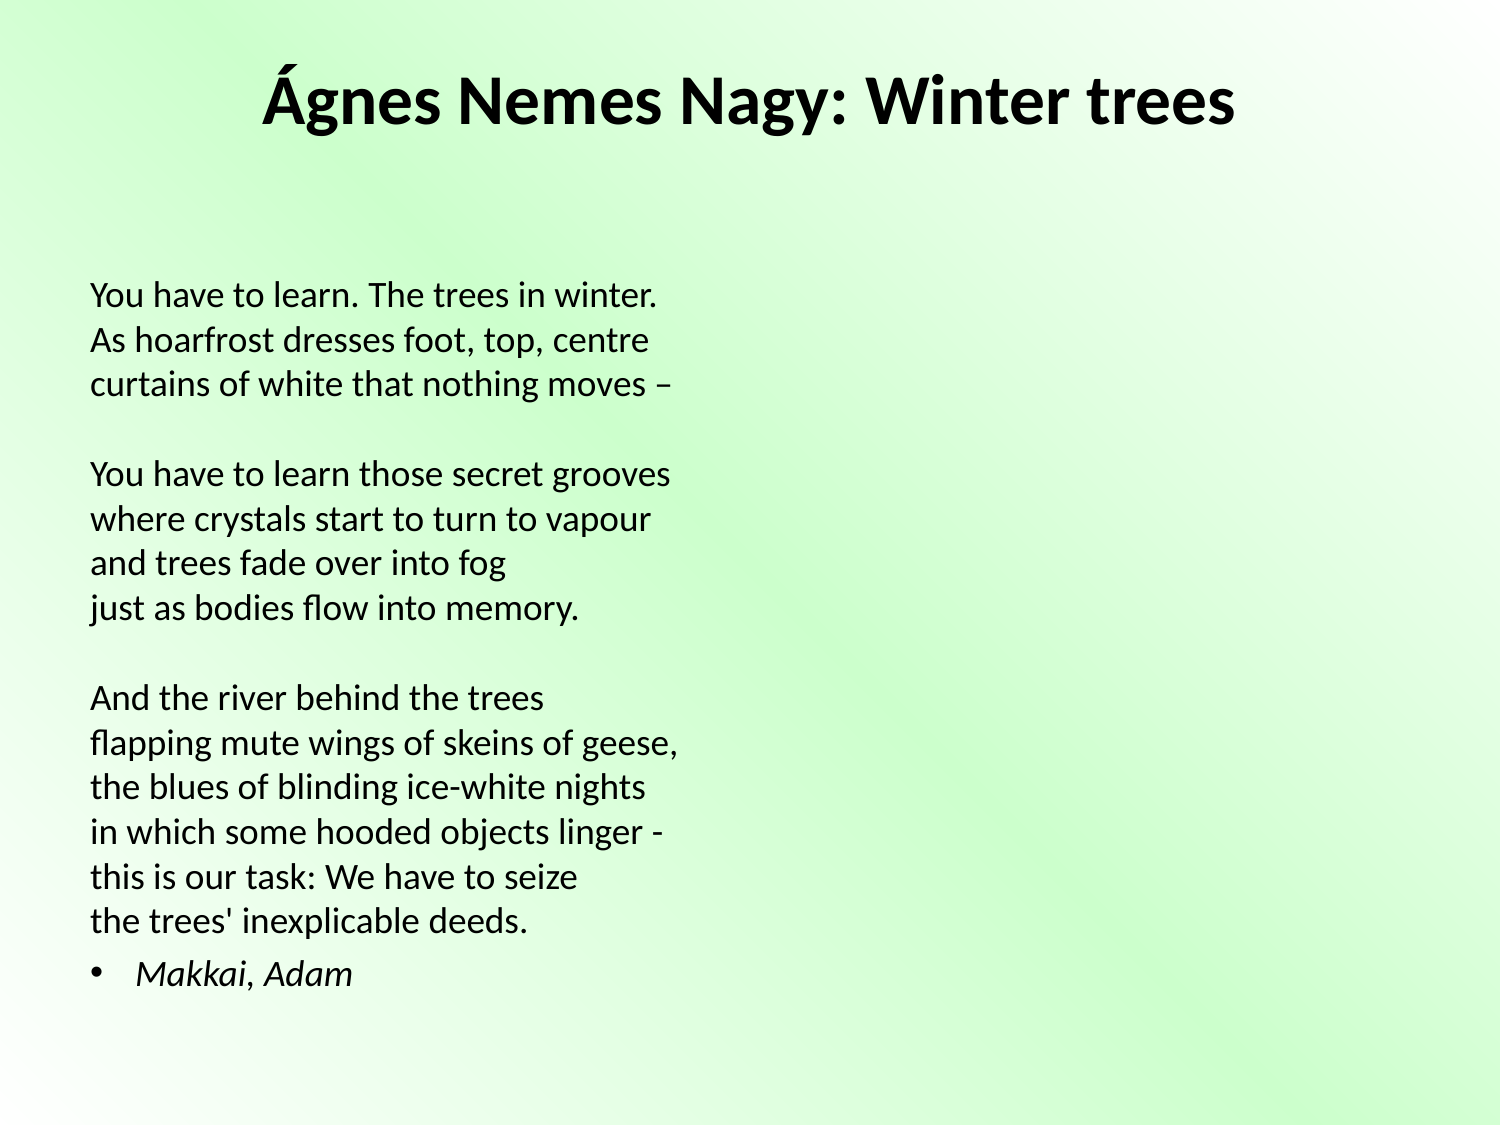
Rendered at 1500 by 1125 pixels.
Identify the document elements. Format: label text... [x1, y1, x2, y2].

title Ágnes Nemes Nagy: Winter trees [74, 44, 1426, 233]
list You have to learn. The trees in winter. As hoarfrost dresses foot, top, centre curtains of white that nothing moves – You have to learn those secret grooves where crystals start to turn to vapour and trees fade over into fog just as bodies flow into memory. And the river behind the trees flapping mute wings of skeins of geese, the blues of blinding ice-white nights in which some hooded objects linger - this is our task: We have to seize the trees' inexplicable deeds. Makkai, Adam [74, 262, 1426, 1006]
